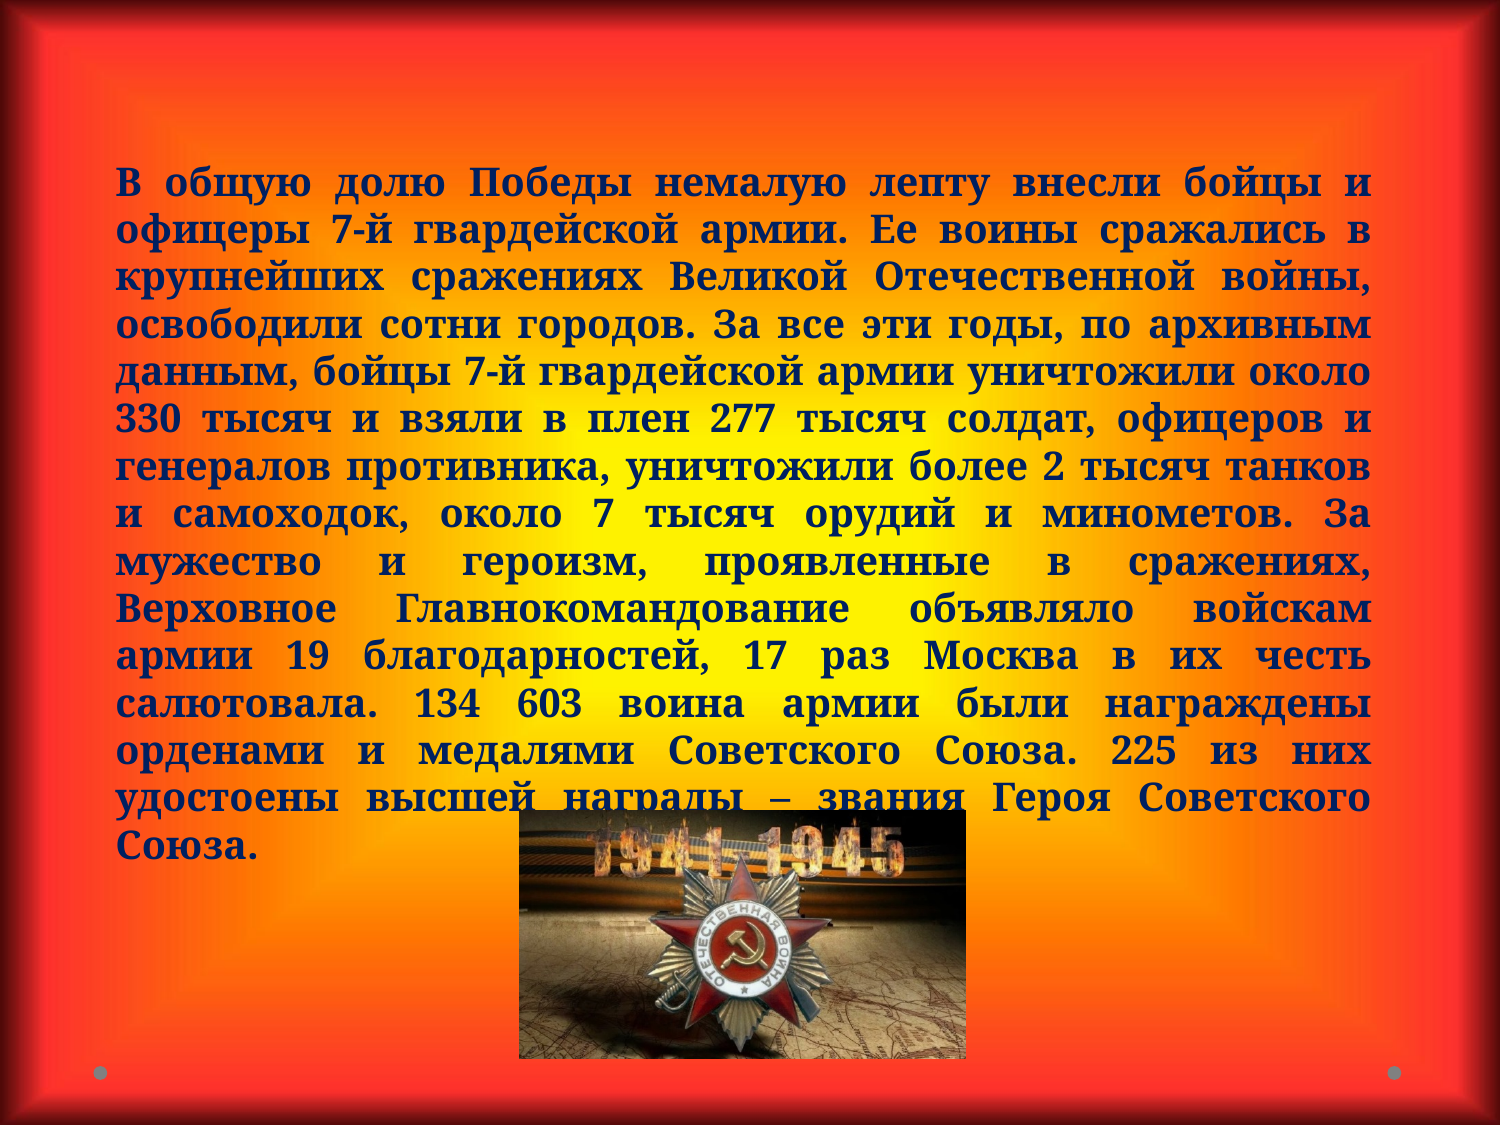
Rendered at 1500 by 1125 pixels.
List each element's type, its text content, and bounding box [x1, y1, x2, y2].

subtitle В общую долю Победы немалую лепту внесли бойцы и офицеры 7-й гвардейской армии. Ее воины сражались в крупнейших сражениях Великой Отечественной войны, освободили сотни городов. За все эти годы, по архивным данным, бойцы 7-й гвардейской армии уничтожили около 330 тысяч и взяли в плен 277 тысяч солдат, офицеров и генералов противника, уничтожили более 2 тысяч танков и самоходок, около 7 тысяч орудий и минометов. За мужество и героизм, проявленные в сражениях, Верховное Главнокомандование объявляло войскам армии 19 благодарностей, 17 раз Москва в их честь салютовала. 134 603 воина армии были награждены орденами и медалями Советского Союза. 225 из них удостоены высшей награды – звания Героя Советского Союза. [100, 149, 1388, 1071]
picture [0, 0, 1500, 1125]
